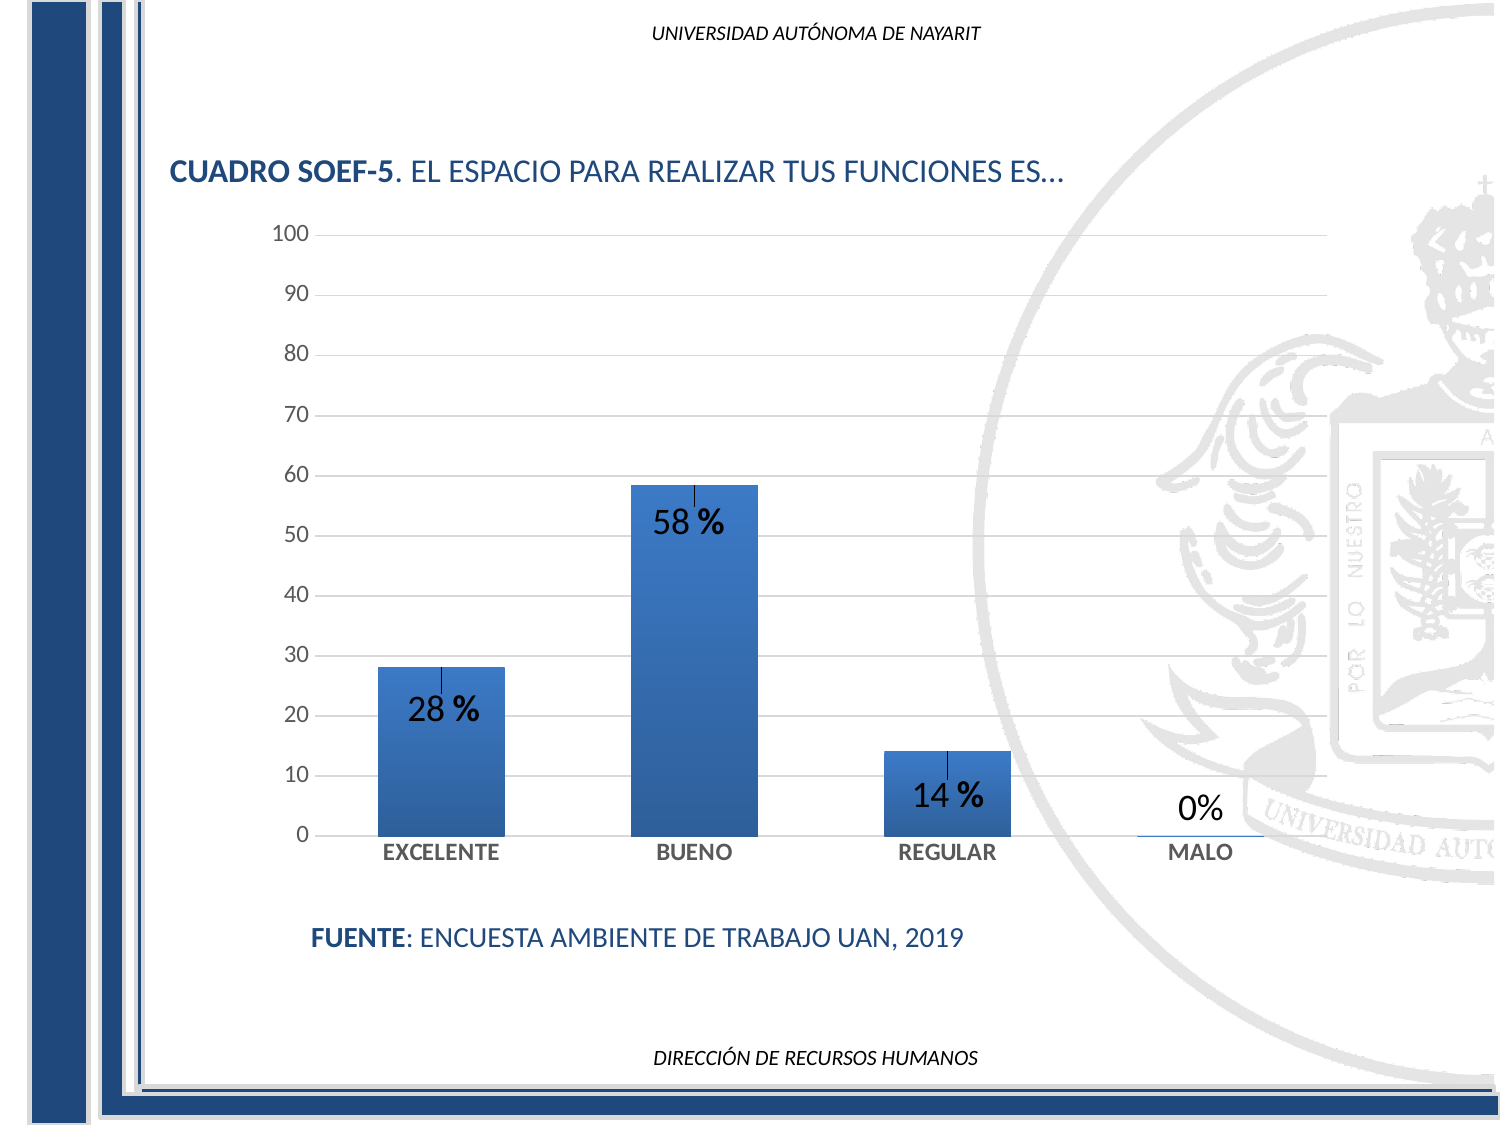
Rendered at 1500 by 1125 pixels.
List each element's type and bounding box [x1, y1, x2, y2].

text_box [29, 0, 1500, 1125]
chart [249, 209, 1350, 881]
